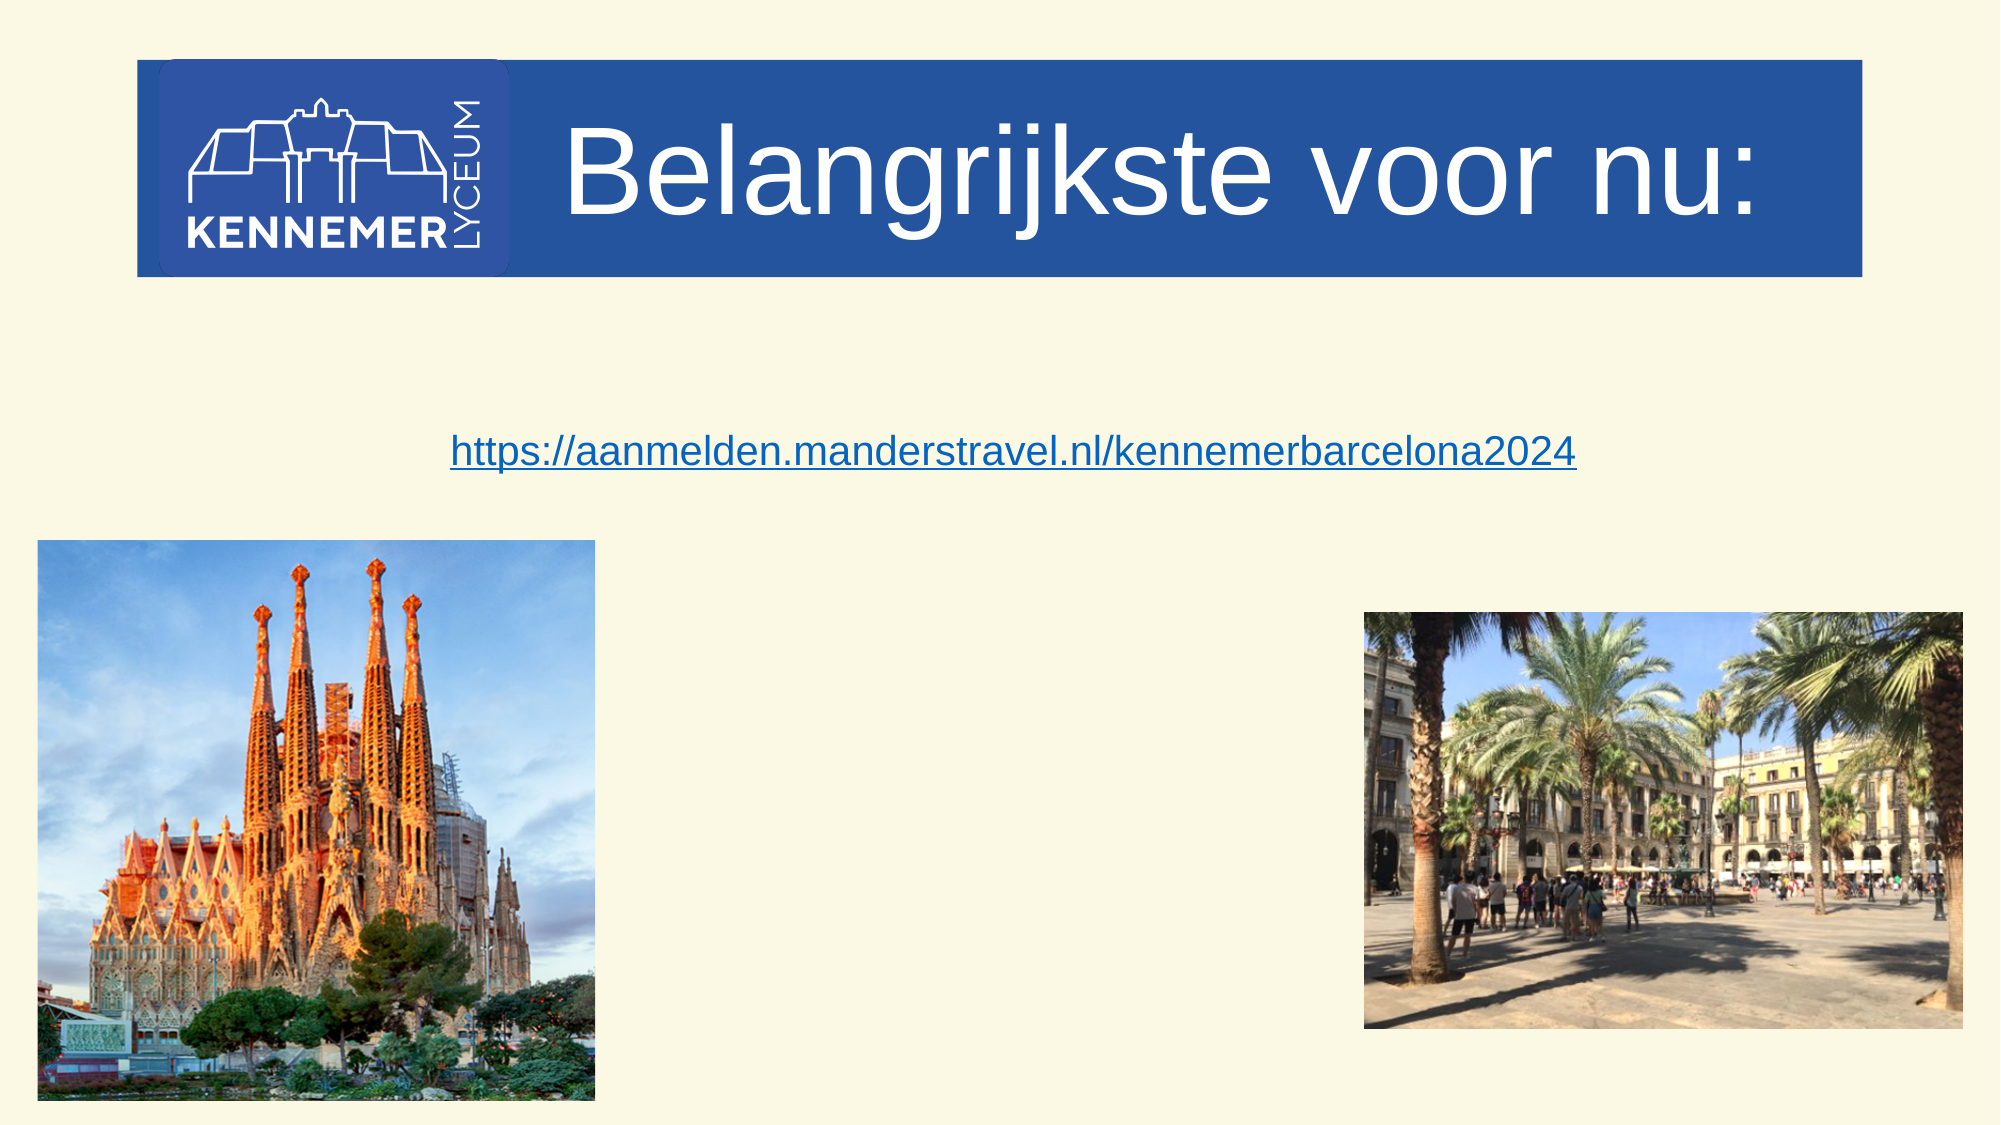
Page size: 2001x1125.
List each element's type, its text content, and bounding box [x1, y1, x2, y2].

picture [37, 540, 596, 1101]
title Belangrijkste voor nu: [485, 53, 1839, 250]
subtitle https://aanmelden.manderstravel.nl/kennemerbarcelona2024 [263, 341, 1764, 977]
picture [1364, 612, 1963, 1029]
picture [159, 59, 509, 277]
